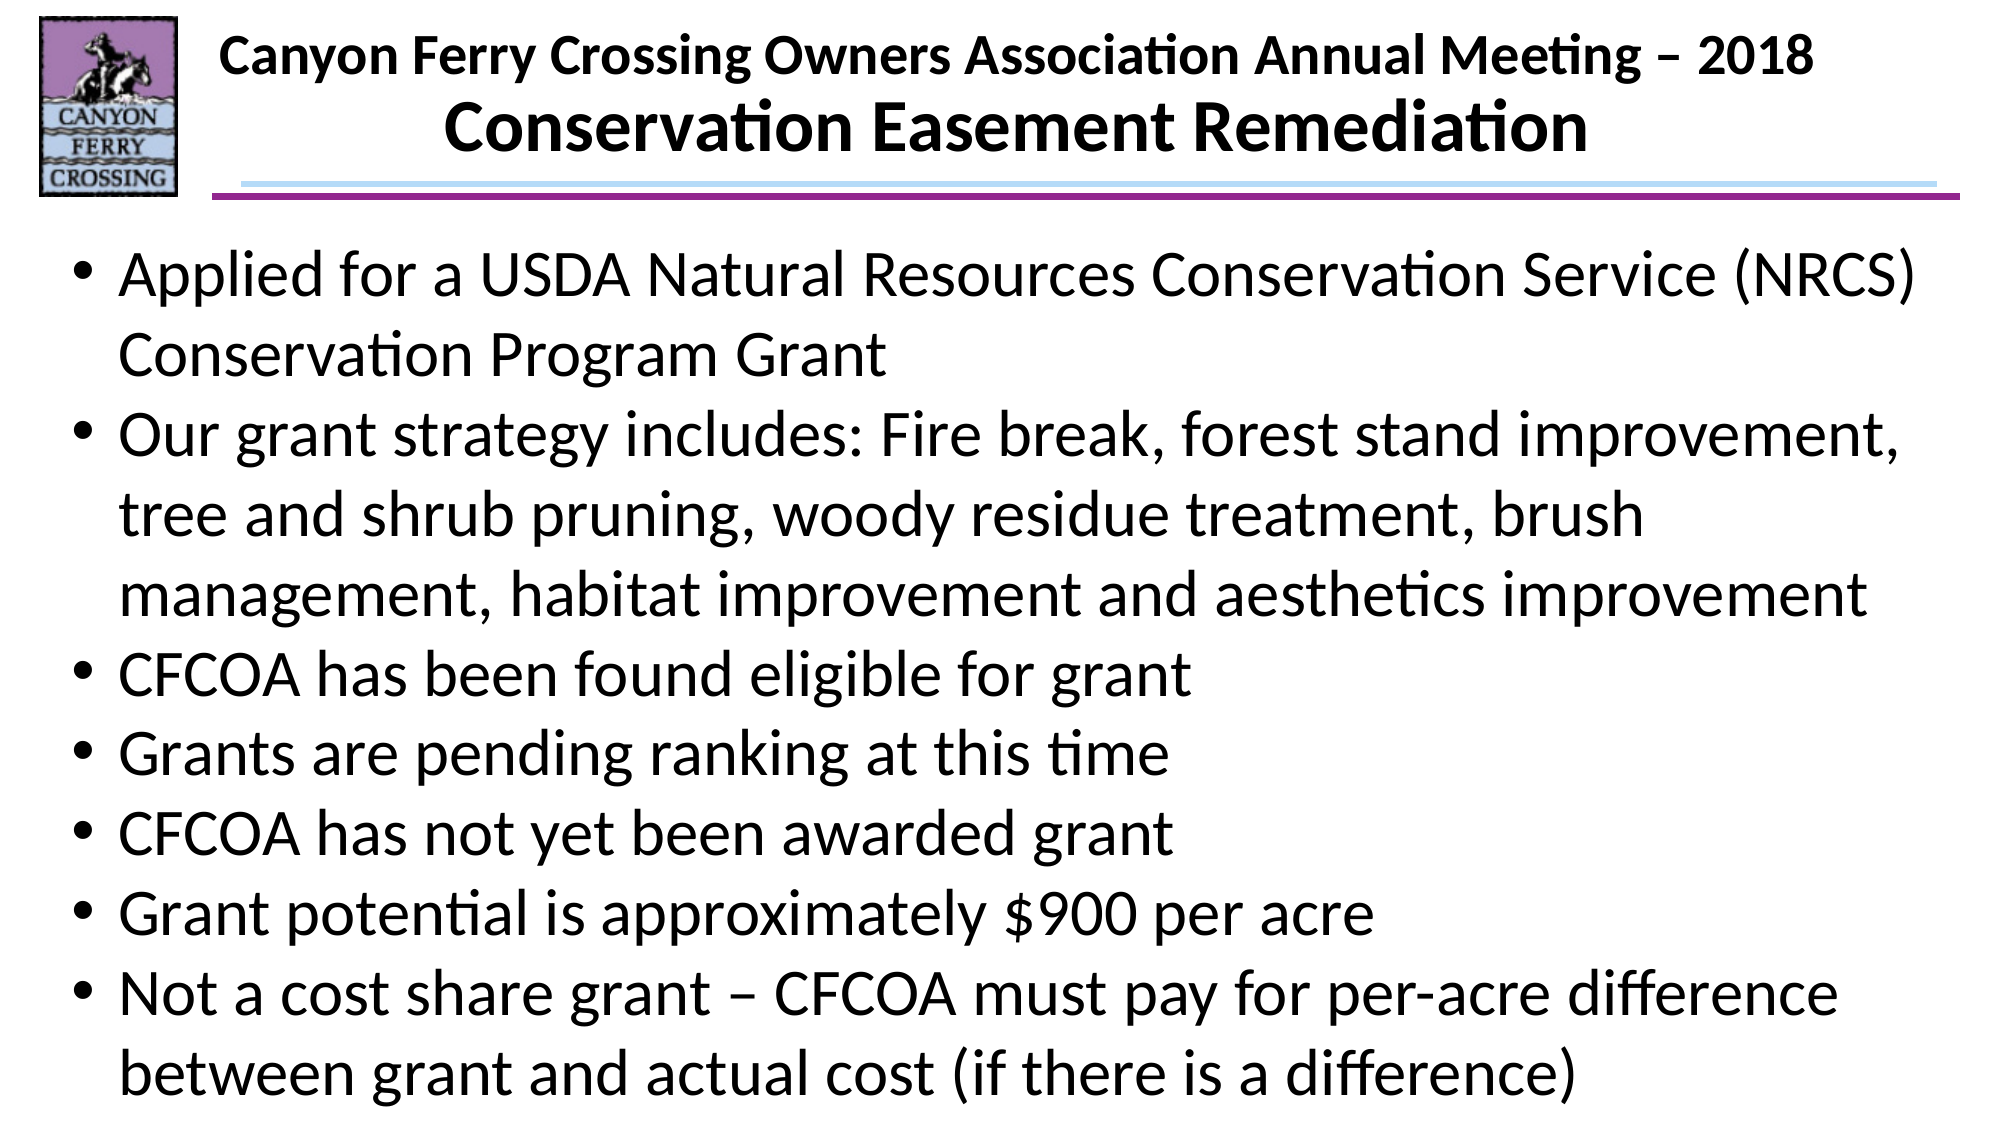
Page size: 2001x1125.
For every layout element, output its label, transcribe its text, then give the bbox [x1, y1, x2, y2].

text_box Canyon Ferry Crossing Owners Association Annual Meeting – 2018 Conservation Easement Remediation [178, 16, 1881, 178]
text_box Applied for a USDA Natural Resources Conservation Service (NRCS) Conservation Program Grant Our grant strategy includes: Fire break, forest stand improvement, tree and shrub pruning, woody residue treatment, brush management, habitat improvement and aesthetics improvement CFCOA has been found eligible for grant Grants are pending ranking at this time CFCOA has not yet been awarded grant Grant potential is approximately $900 per acre Not a cost share grant – CFCOA must pay for per-acre difference between grant and actual cost (if there is a difference) [56, 222, 1974, 1117]
picture [39, 16, 178, 197]
